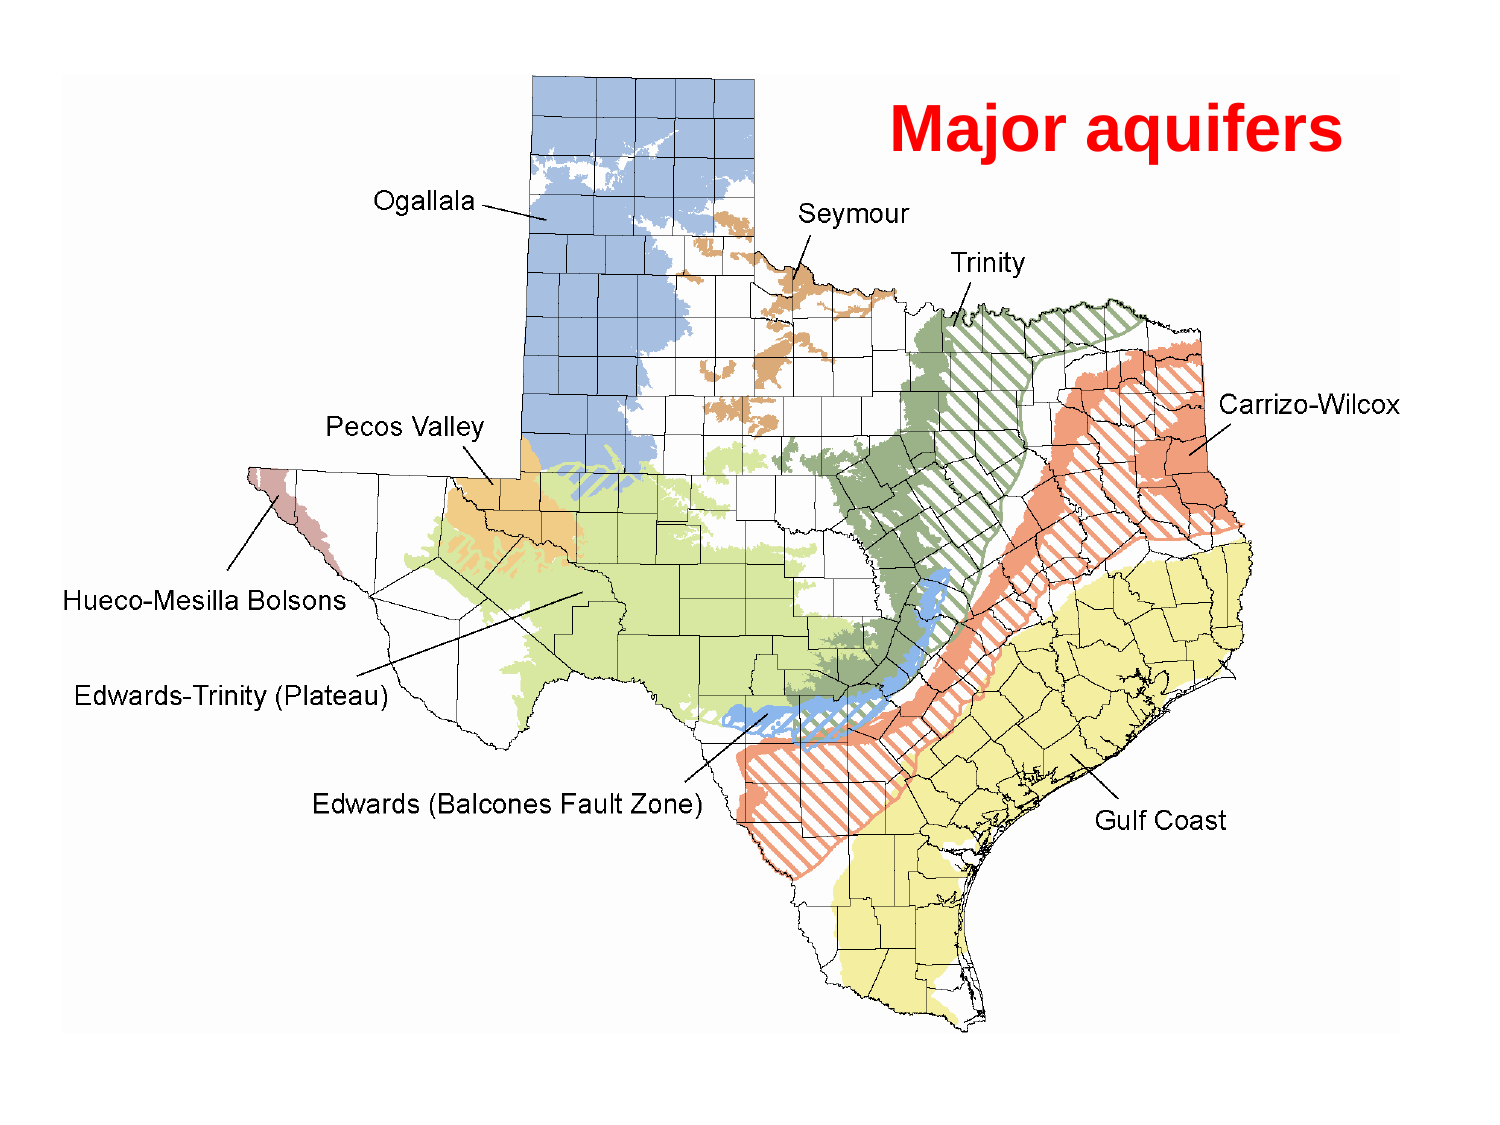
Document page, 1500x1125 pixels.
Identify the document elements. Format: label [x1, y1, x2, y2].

picture [62, 74, 1401, 1034]
